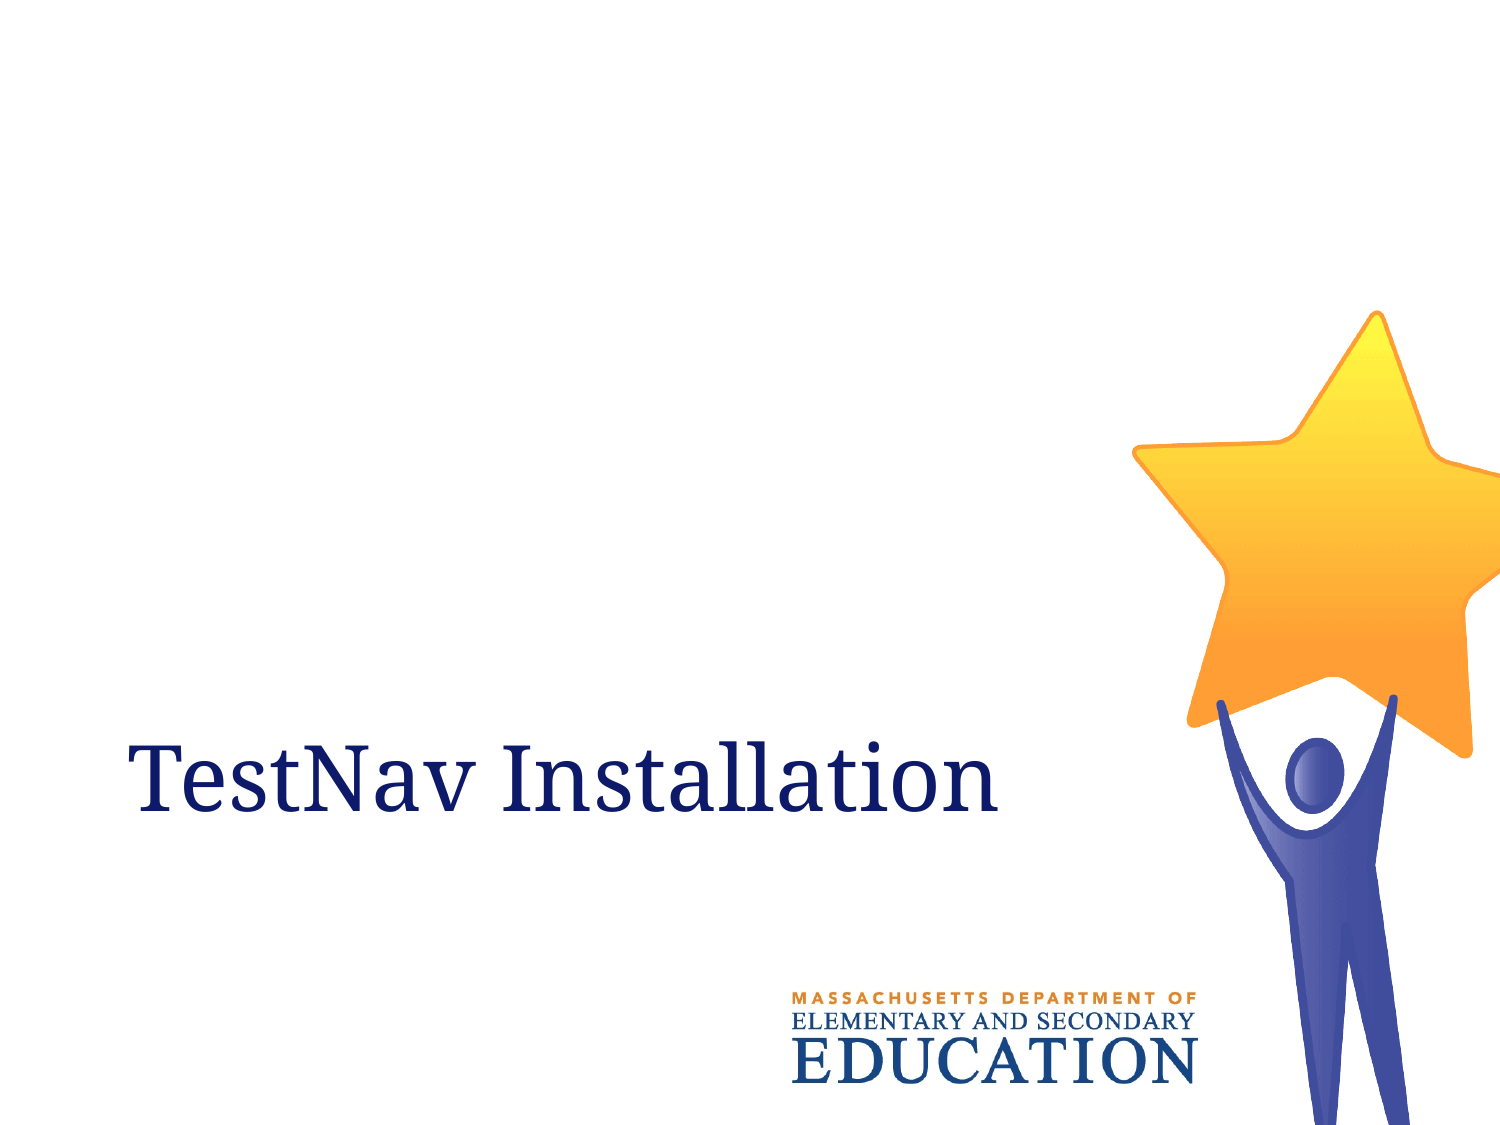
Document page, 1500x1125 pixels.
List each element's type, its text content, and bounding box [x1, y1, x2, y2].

picture [787, 987, 1200, 1086]
title TestNav Installation [112, 362, 1225, 838]
